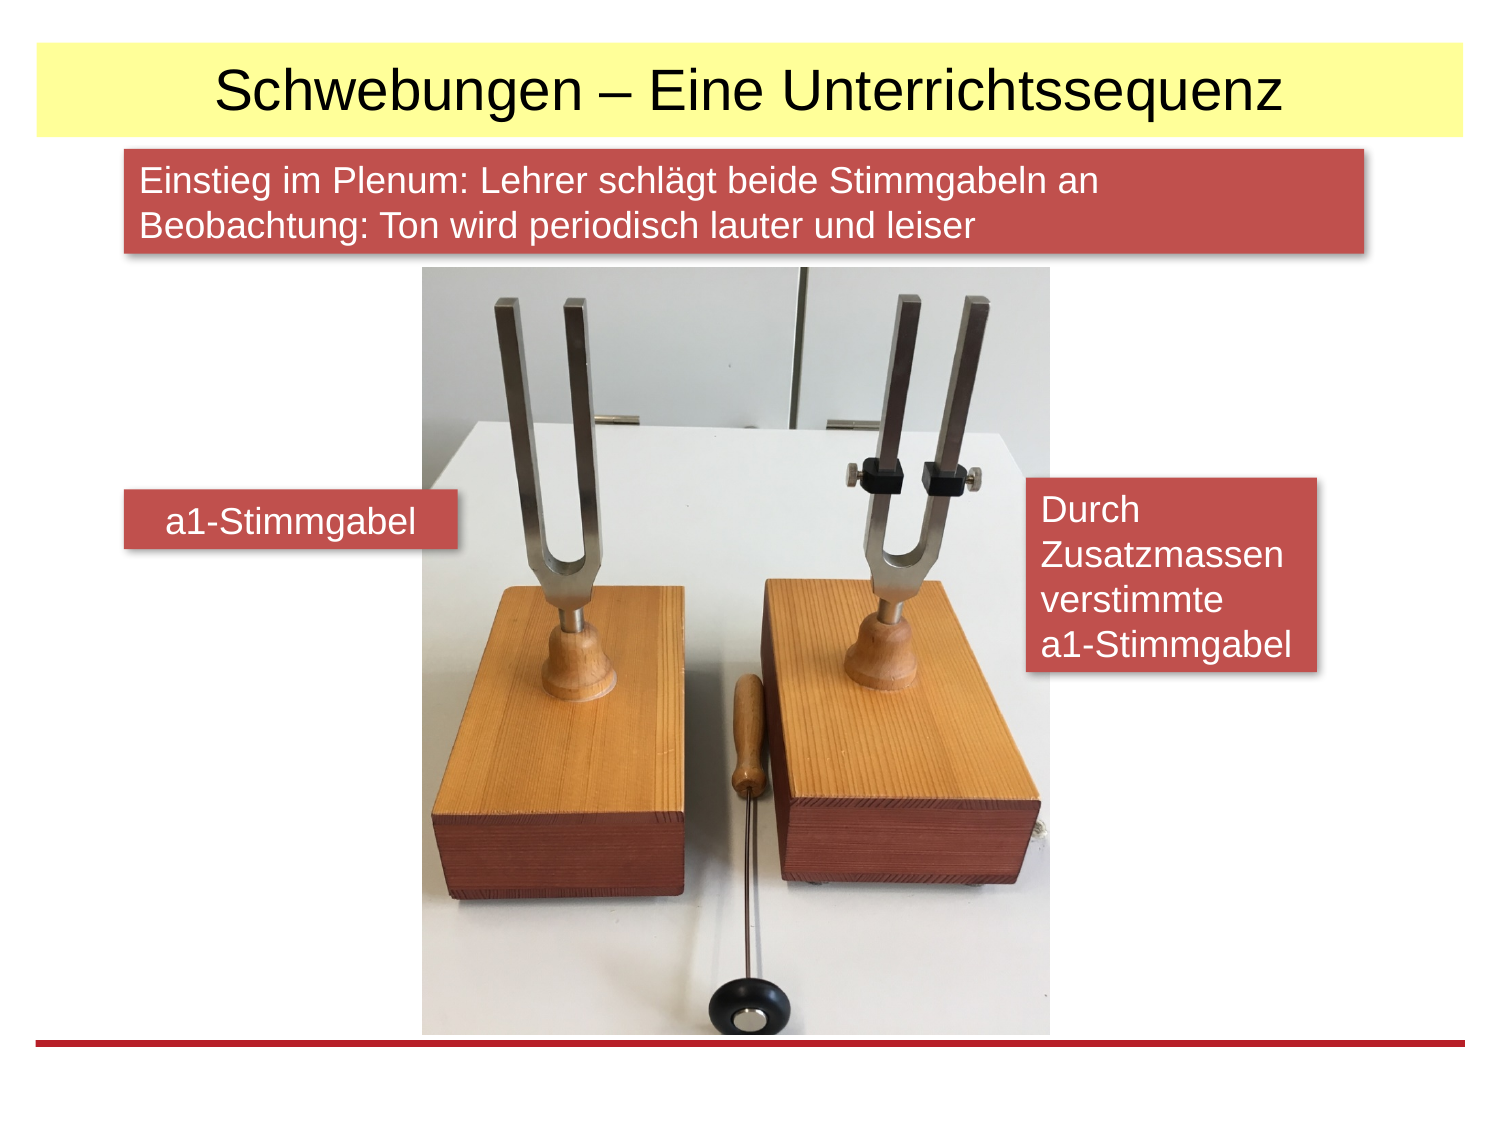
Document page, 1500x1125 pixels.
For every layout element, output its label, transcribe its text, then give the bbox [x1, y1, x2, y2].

text_box Durch Zusatzmassen verstimmte a1-Stimmgabel [1055, 477, 1317, 673]
text_box a1-Stimmgabel [123, 489, 416, 550]
text_box Einstieg im Plenum: Lehrer schlägt beide Stimmgabeln an Beobachtung: Ton wird periodisch lauter und leiser [123, 148, 1365, 254]
title Schwebungen – Eine Unterrichtssequenz [75, 45, 1425, 161]
picture [421, 266, 1050, 1036]
